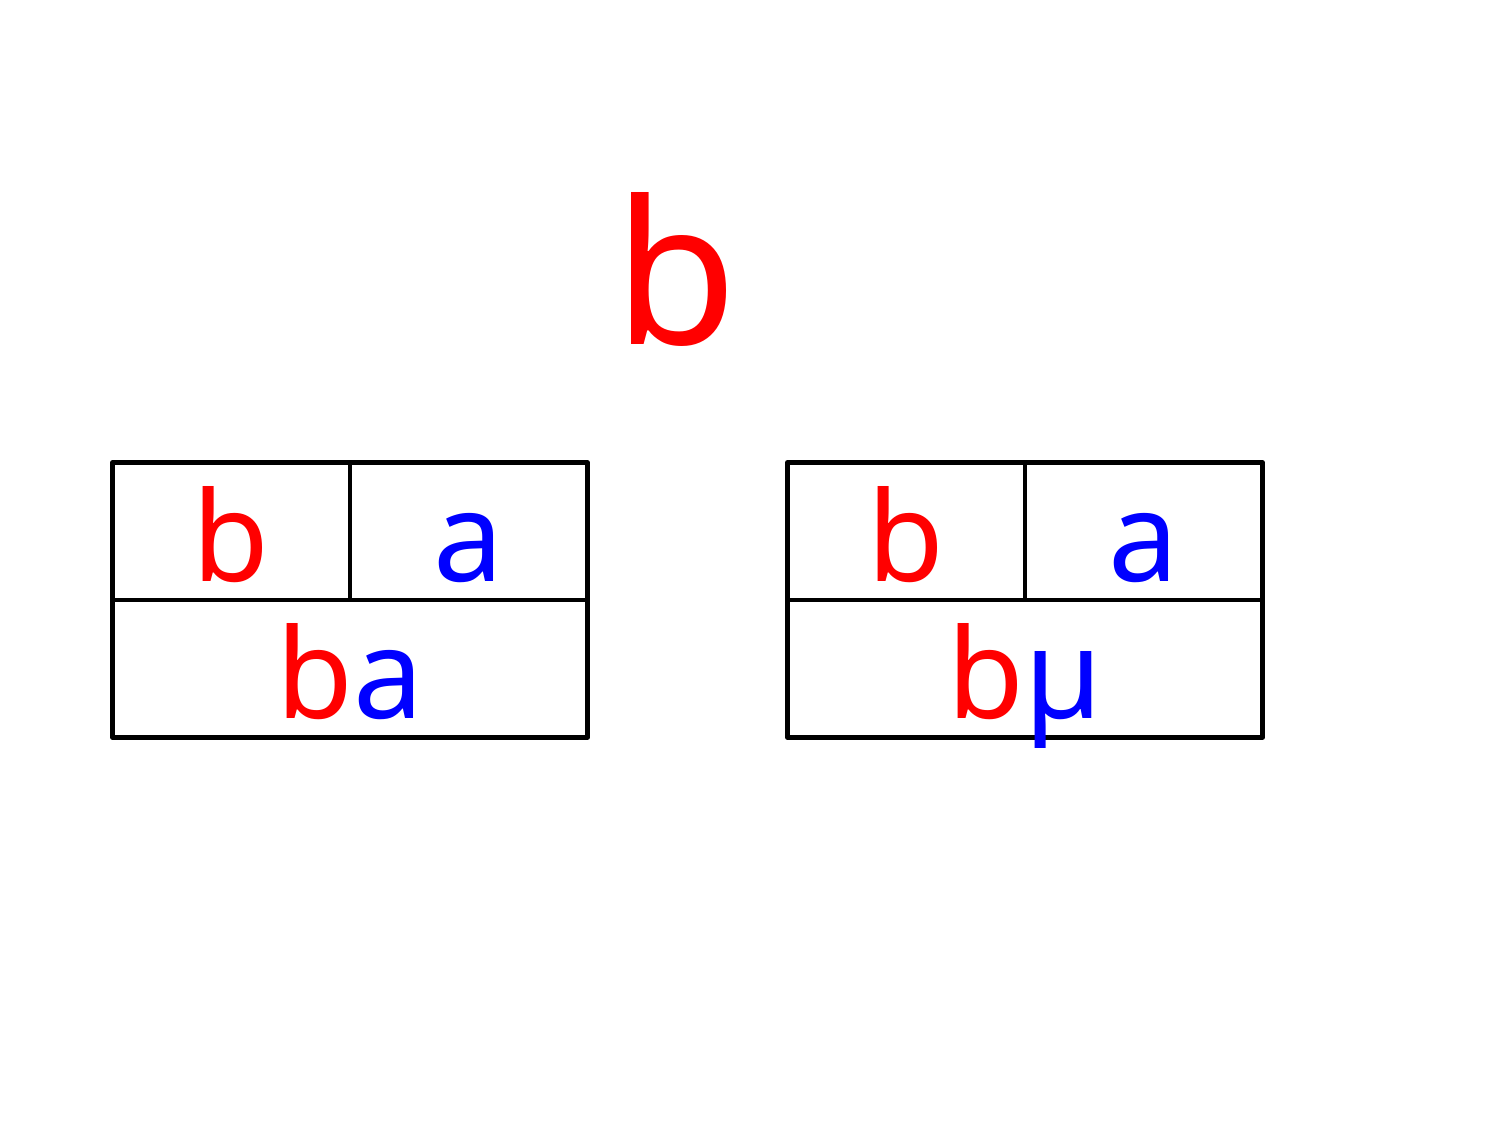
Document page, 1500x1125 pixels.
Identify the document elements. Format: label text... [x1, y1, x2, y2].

text_box bµ [785, 602, 1265, 739]
text_box b [110, 460, 348, 602]
text_box ba [110, 602, 590, 739]
text_box b [600, 137, 1025, 393]
text_box a [348, 460, 590, 602]
text_box b [785, 460, 1023, 602]
text_box a [1023, 460, 1265, 602]
